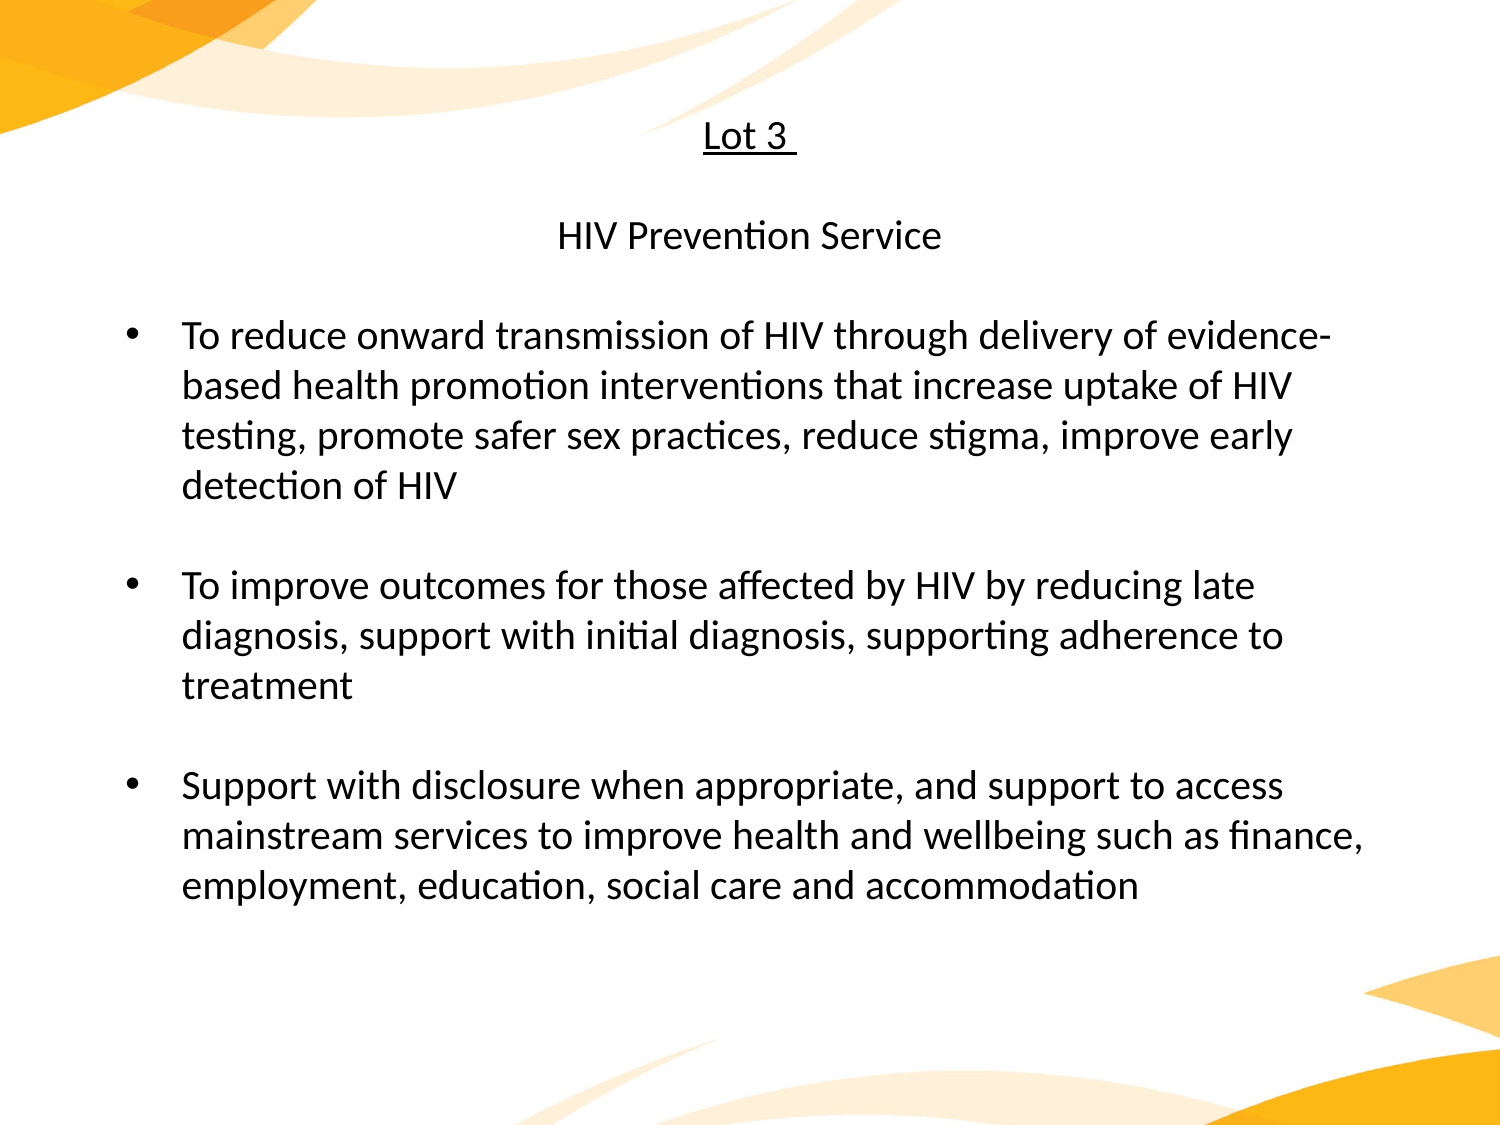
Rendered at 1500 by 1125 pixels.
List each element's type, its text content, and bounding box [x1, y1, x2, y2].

picture [0, 0, 1500, 1125]
text_box Lot 3 HIV Prevention Service To reduce onward transmission of HIV through delivery of evidence-based health promotion interventions that increase uptake of HIV testing, promote safer sex practices, reduce stigma, improve early detection of HIV To improve outcomes for those affected by HIV by reducing late diagnosis, support with initial diagnosis, supporting adherence to treatment Support with disclosure when appropriate, and support to access mainstream services to improve health and wellbeing such as finance, employment, education, social care and accommodation [110, 100, 1390, 916]
